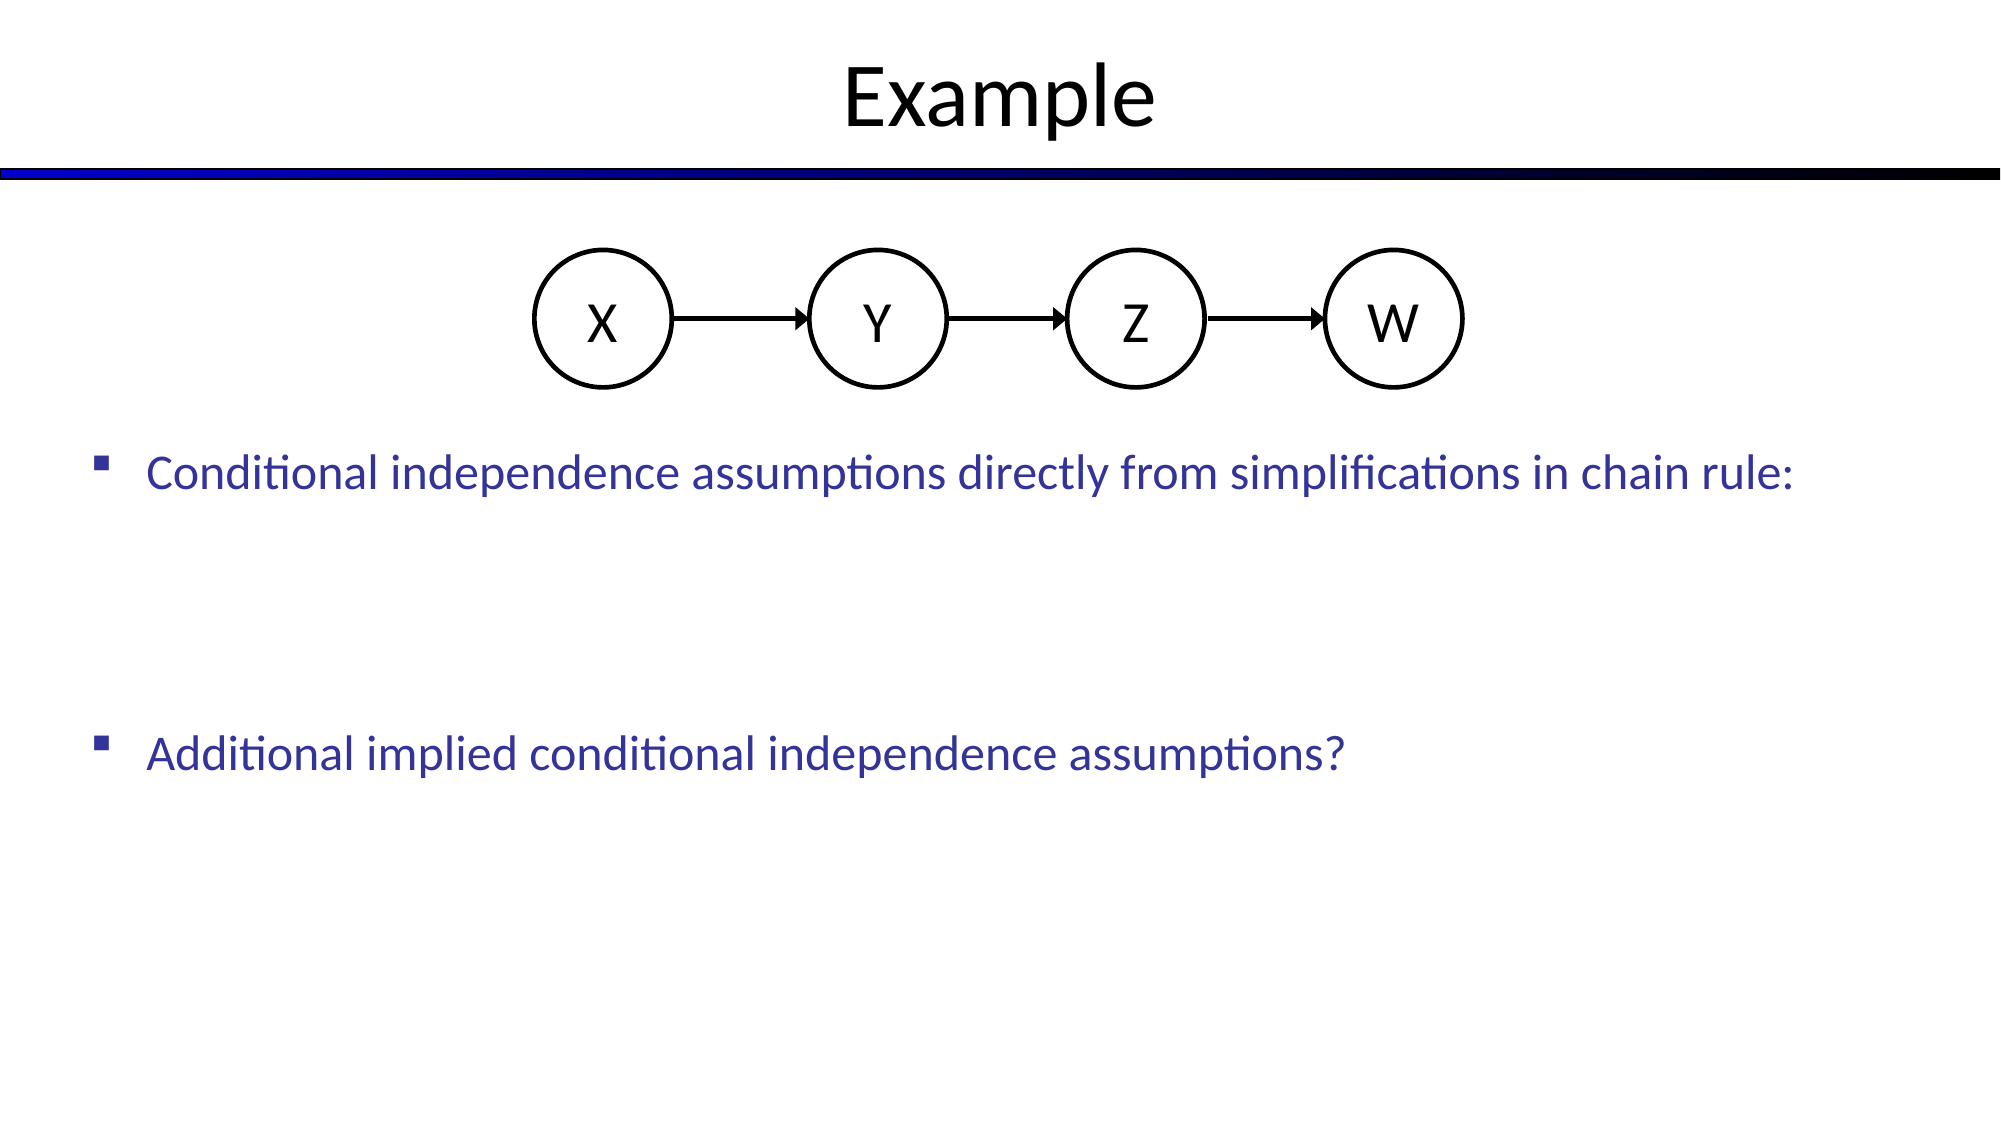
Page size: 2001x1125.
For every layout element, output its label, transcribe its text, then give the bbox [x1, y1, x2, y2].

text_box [534, 249, 1463, 388]
list Conditional independence assumptions directly from simplifications in chain rule: Additional implied conditional independence assumptions? [74, 432, 1876, 988]
title Example [0, 0, 2000, 184]
